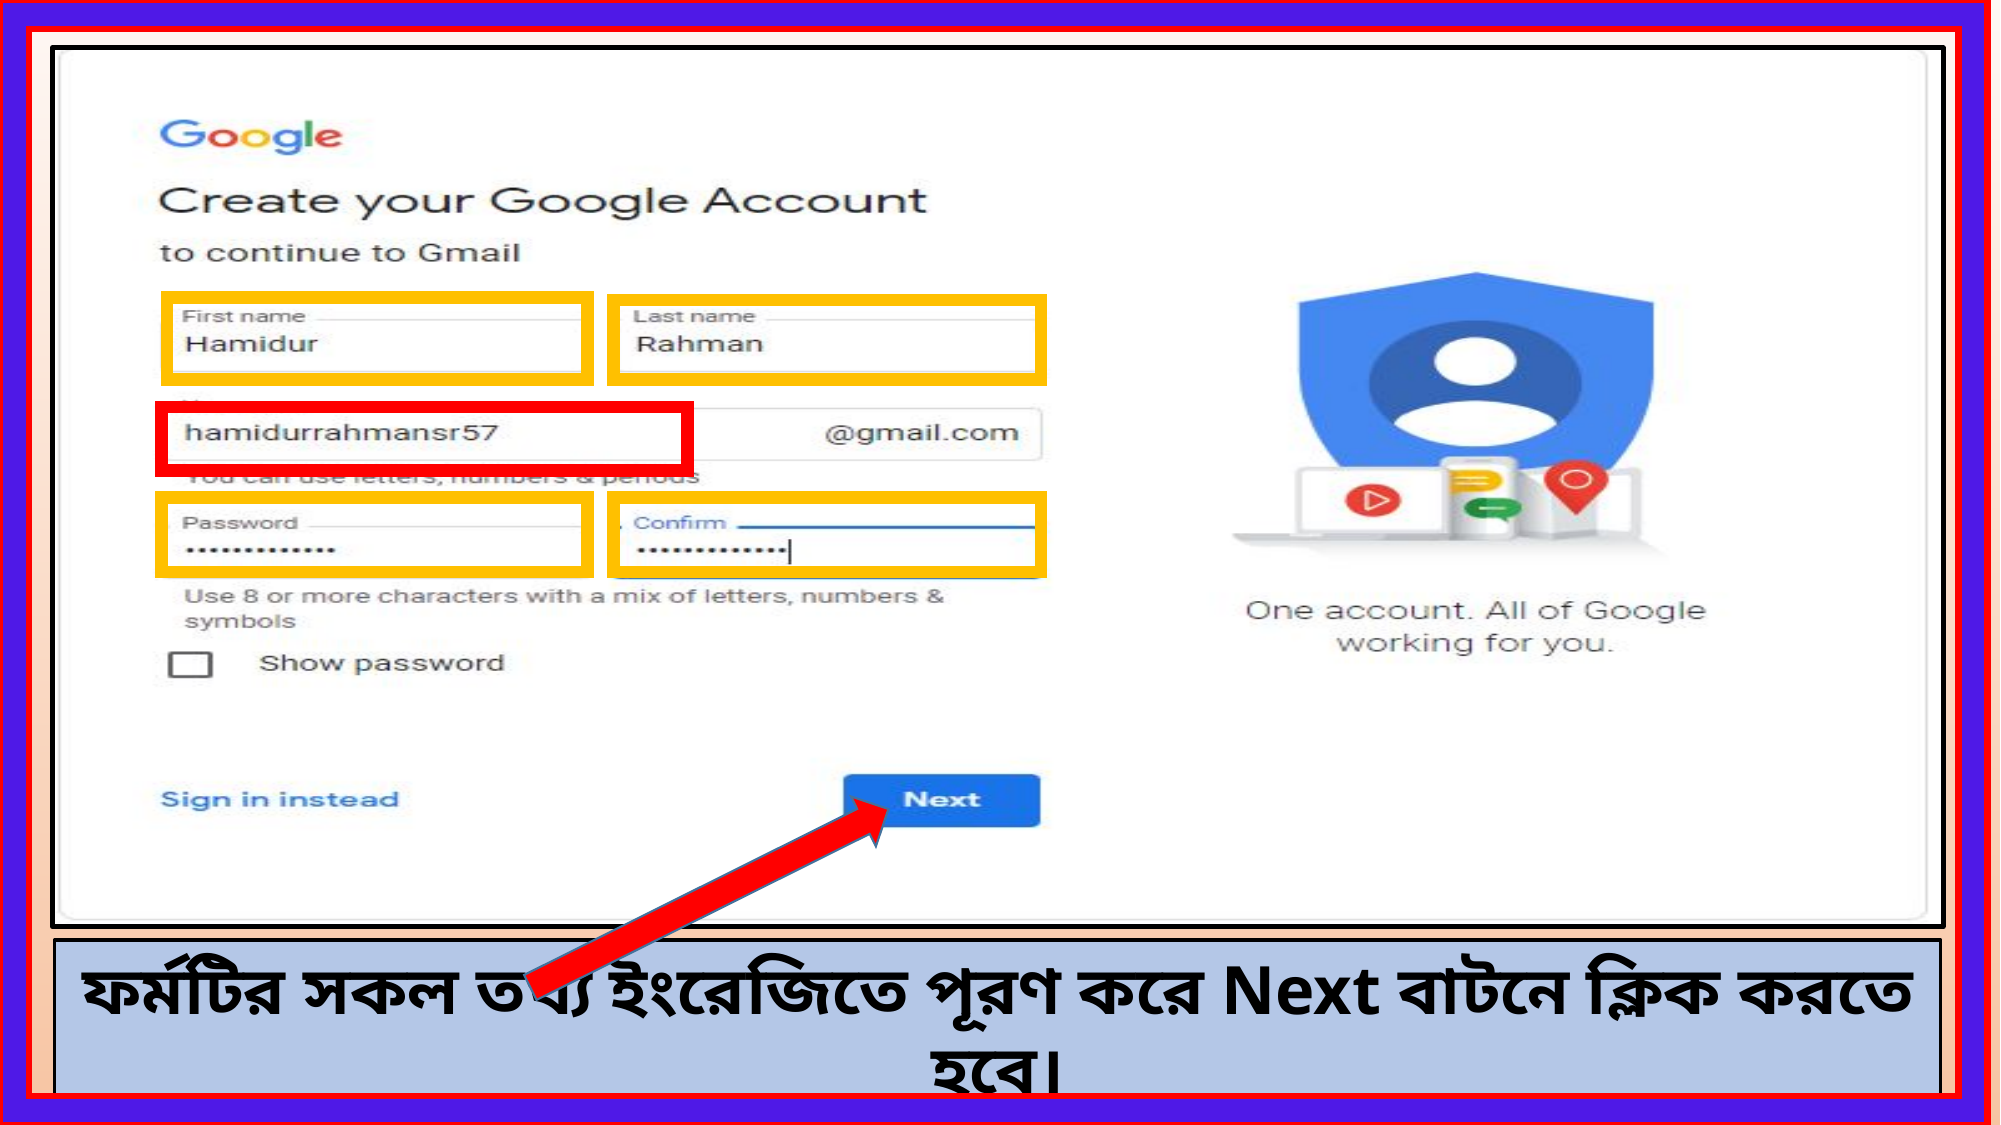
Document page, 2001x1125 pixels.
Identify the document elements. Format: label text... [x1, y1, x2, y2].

picture [54, 49, 1941, 925]
slide_number 15 [1412, 1042, 1863, 1103]
text_box [0, 0, 1989, 1125]
text_box ফর্মটির সকল তথ্য ইংরেজিতে পূরণ করে Next বাটনে ক্লিক করতে হবে। [54, 940, 1941, 1095]
text_box [522, 925, 690, 1002]
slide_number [137, 1042, 588, 1103]
footer hamidurrahman57@gmail.com [662, 1042, 1338, 1103]
